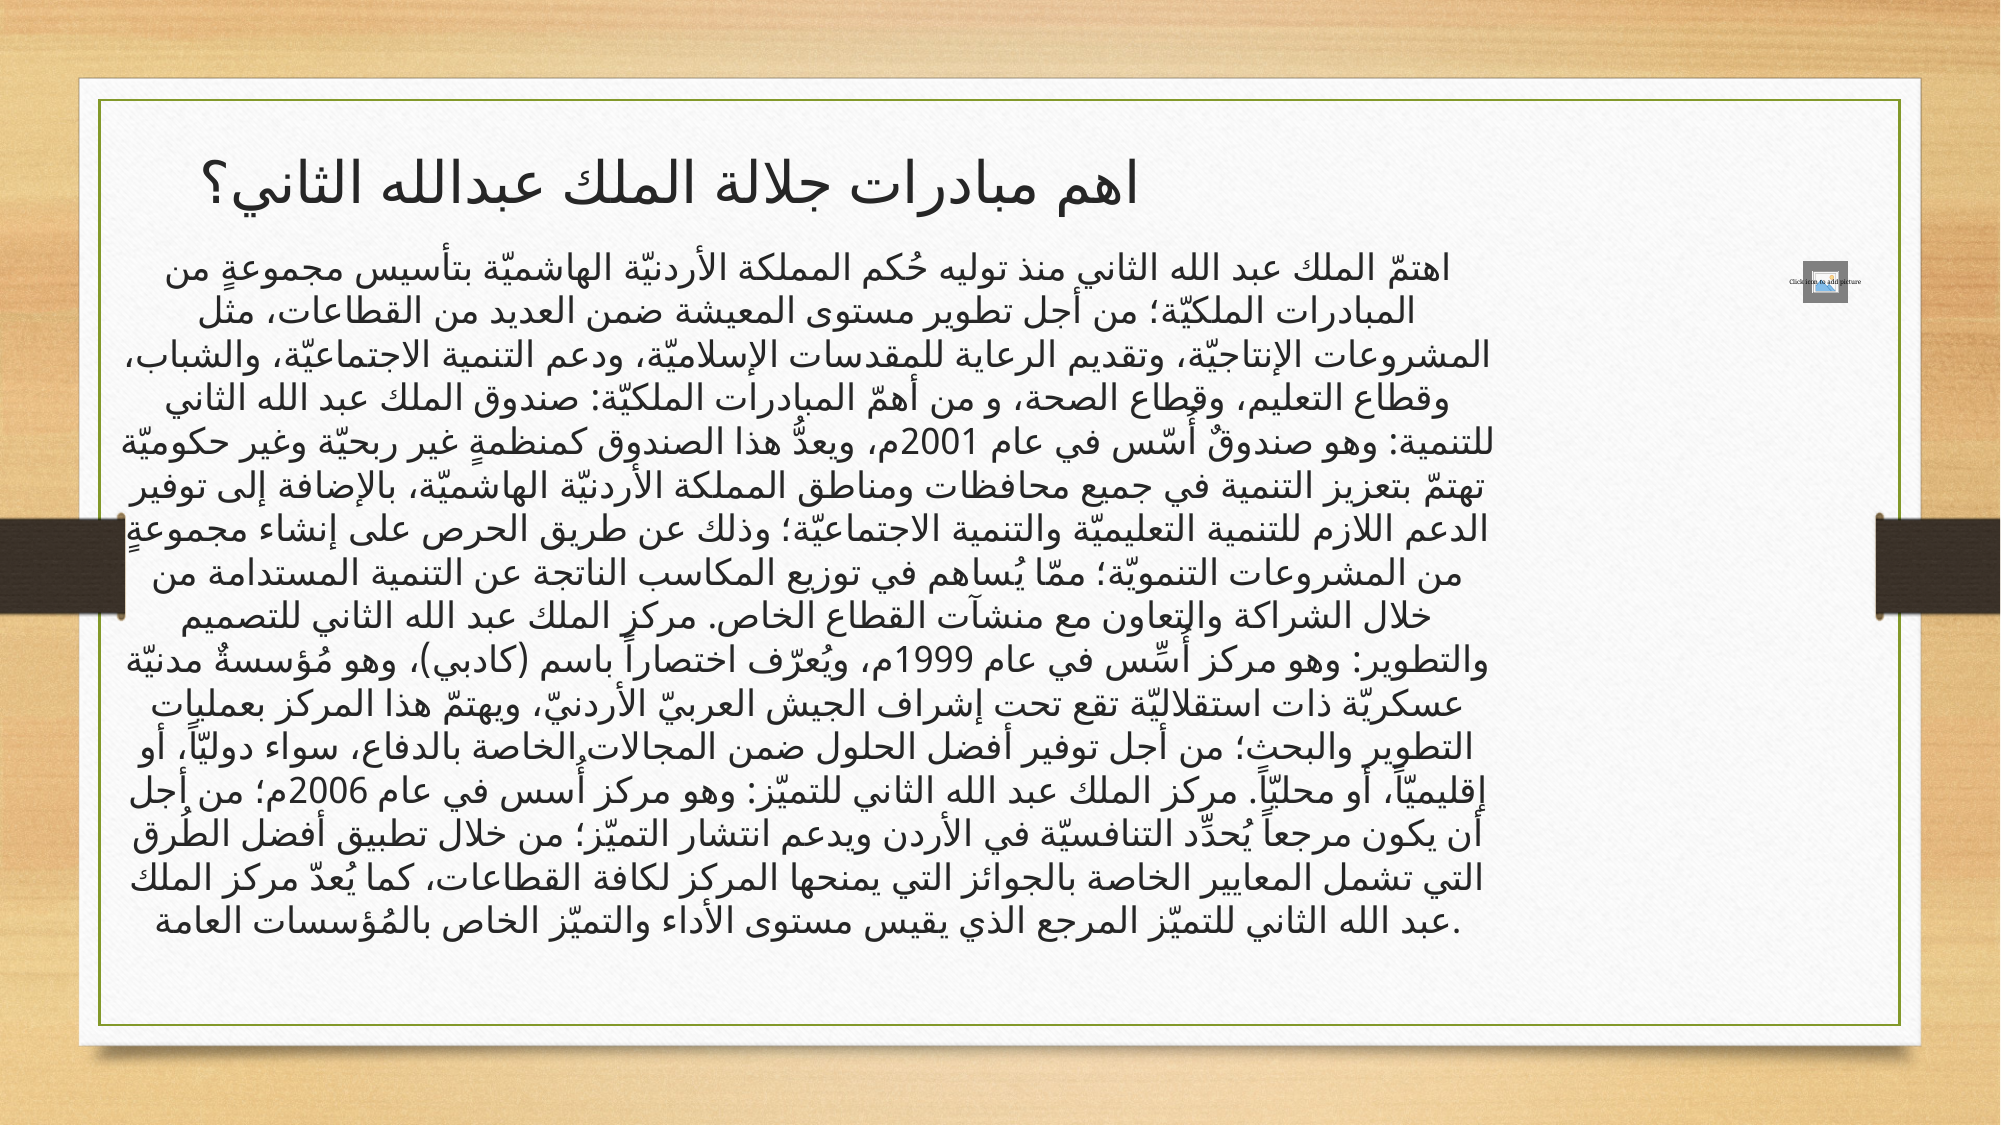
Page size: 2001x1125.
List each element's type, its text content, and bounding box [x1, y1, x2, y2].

list اهتمّ الملك عبد الله الثاني منذ توليه حُكم المملكة الأردنيّة الهاشميّة بتأسيس مجموعةٍ من المبادرات الملكيّة؛ من أجل تطوير مستوى المعيشة ضمن العديد من القطاعات، مثل المشروعات الإنتاجيّة، وتقديم الرعاية للمقدسات الإسلاميّة، ودعم التنمية الاجتماعيّة، والشباب، وقطاع التعليم، وقطاع الصحة، و من أهمّ المبادرات الملكيّة: صندوق الملك عبد الله الثاني للتنمية: وهو صندوقٌ أُسّس في عام 2001م، ويعدُّ هذا الصندوق كمنظمةٍ غير ربحيّة وغير حكوميّة تهتمّ بتعزيز التنمية في جميع محافظات ومناطق المملكة الأردنيّة الهاشميّة، بالإضافة إلى توفير الدعم اللازم للتنمية التعليميّة والتنمية الاجتماعيّة؛ وذلك عن طريق الحرص على إنشاء مجموعةٍ من المشروعات التنمويّة؛ ممّا يُساهم في توزيع المكاسب الناتجة عن التنمية المستدامة من خلال الشراكة والتعاون مع منشآت القطاع الخاص. مركز الملك عبد الله الثاني للتصميم والتطوير: وهو مركز أُسِّس في عام 1999م، ويُعرّف اختصاراً باسم (كادبي)، وهو مُؤسسةٌ مدنيّة عسكريّة ذات استقلاليّة تقع تحت إشراف الجيش العربيّ الأردنيّ، ويهتمّ هذا المركز بعمليات التطوير والبحث؛ من أجل توفير أفضل الحلول ضمن المجالات الخاصة بالدفاع، سواء دوليّاً، أو إقليميّاً، أو محليّاً. مركز الملك عبد الله الثاني للتميّز: وهو مركز أُسس في عام 2006م؛ من أجل أن يكون مرجعاً يُحدِّد التنافسيّة في الأردن ويدعم انتشار التميّز؛ من خلال تطبيق أفضل الطُرق التي تشمل المعايير الخاصة بالجوائز التي يمنحها المركز لكافة القطاعات، كما يُعدّ مركز الملك عبد الله الثاني للتميّز المرجع الذي يقيس مستوى الأداء والتميّز الخاص بالمُؤسسات العامة. [104, 236, 1512, 1032]
title اهم مبادرات جلالة الملك عبدالله الثاني؟ [104, 97, 1237, 236]
picture [0, 0, 2001, 1125]
